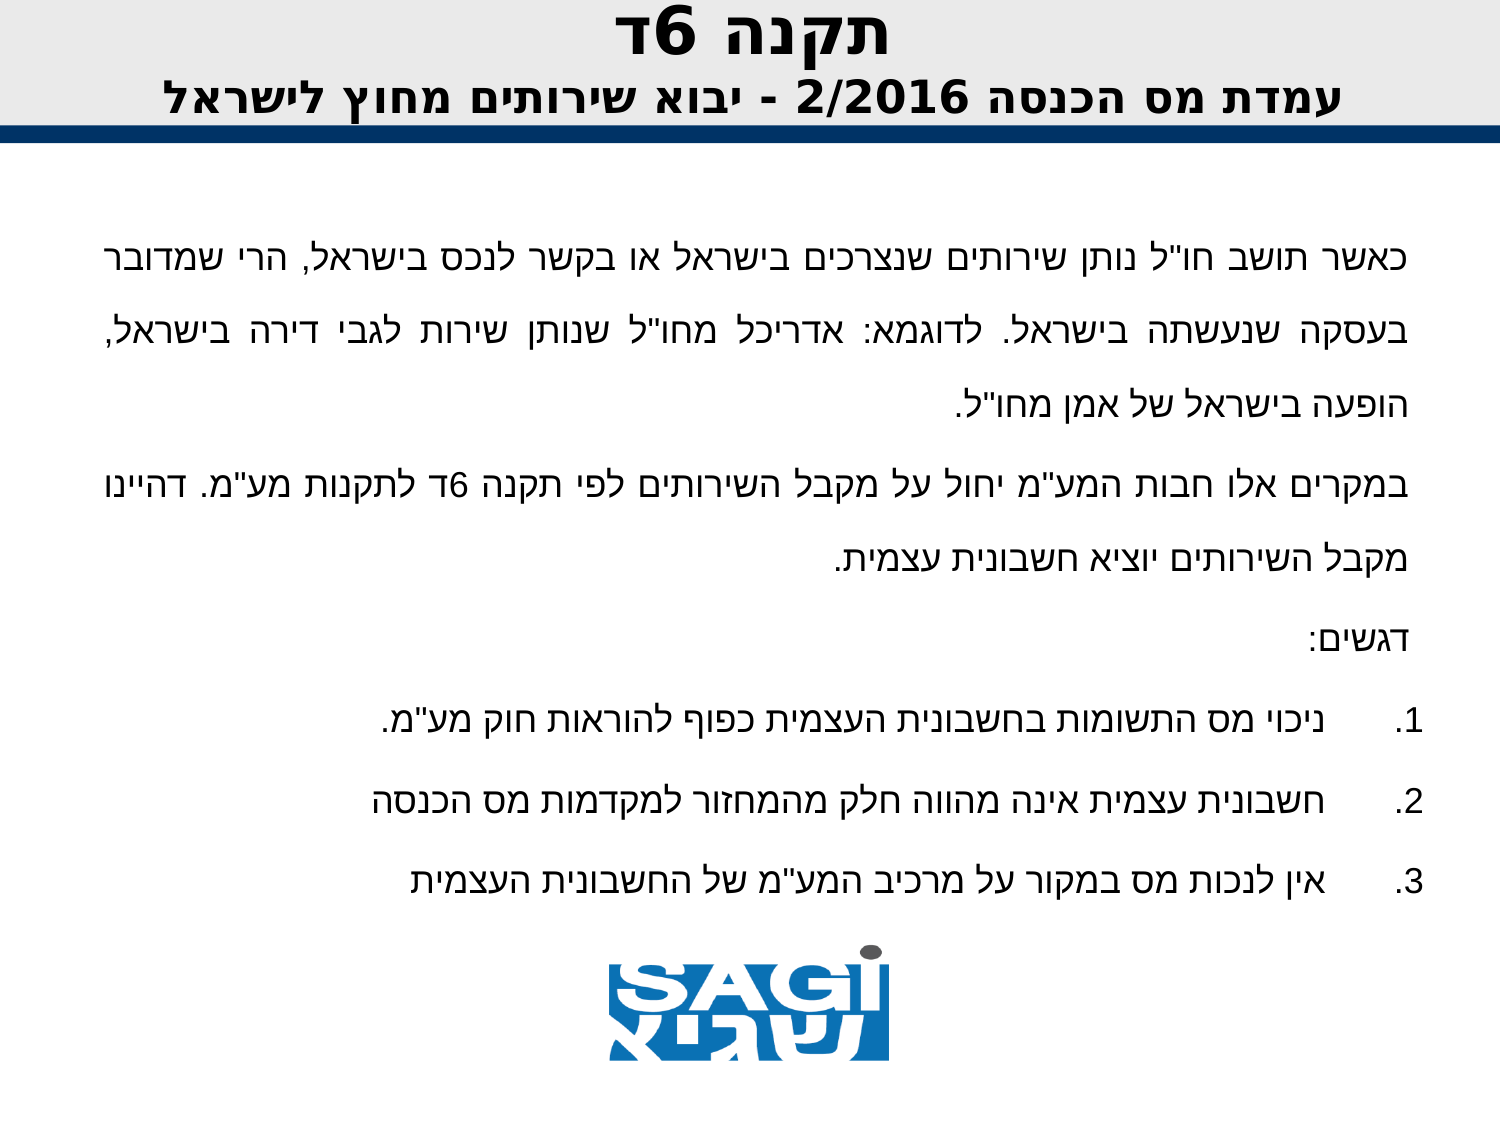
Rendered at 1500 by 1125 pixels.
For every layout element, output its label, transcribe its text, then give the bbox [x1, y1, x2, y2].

picture [596, 940, 904, 1063]
list כאשר תושב חו"ל נותן שירותים שנצרכים בישראל או בקשר לנכס בישראל, הרי שמדובר בעסקה שנעשתה בישראל. לדוגמא: אדריכל מחו"ל שנותן שירות לגבי דירה בישראל, הופעה בישראל של אמן מחו"ל. במקרים אלו חבות המע"מ יחול על מקבל השירותים לפי תקנה 6ד לתקנות מע"מ. דהיינו מקבל השירותים יוציא חשבונית עצמית. דגשים: ניכוי מס התשומות בחשבונית העצמית כפוף להוראות חוק מע"מ. חשבונית עצמית אינה מהווה חלק מהמחזור למקדמות מס הכנסה אין לנכות מס במקור על מרכיב המע"מ של החשבונית העצמית [88, 196, 1425, 917]
title תקנה 6ד עמדת מס הכנסה 2/2016 - יבוא שירותים מחוץ לישראל [78, 21, 1429, 90]
